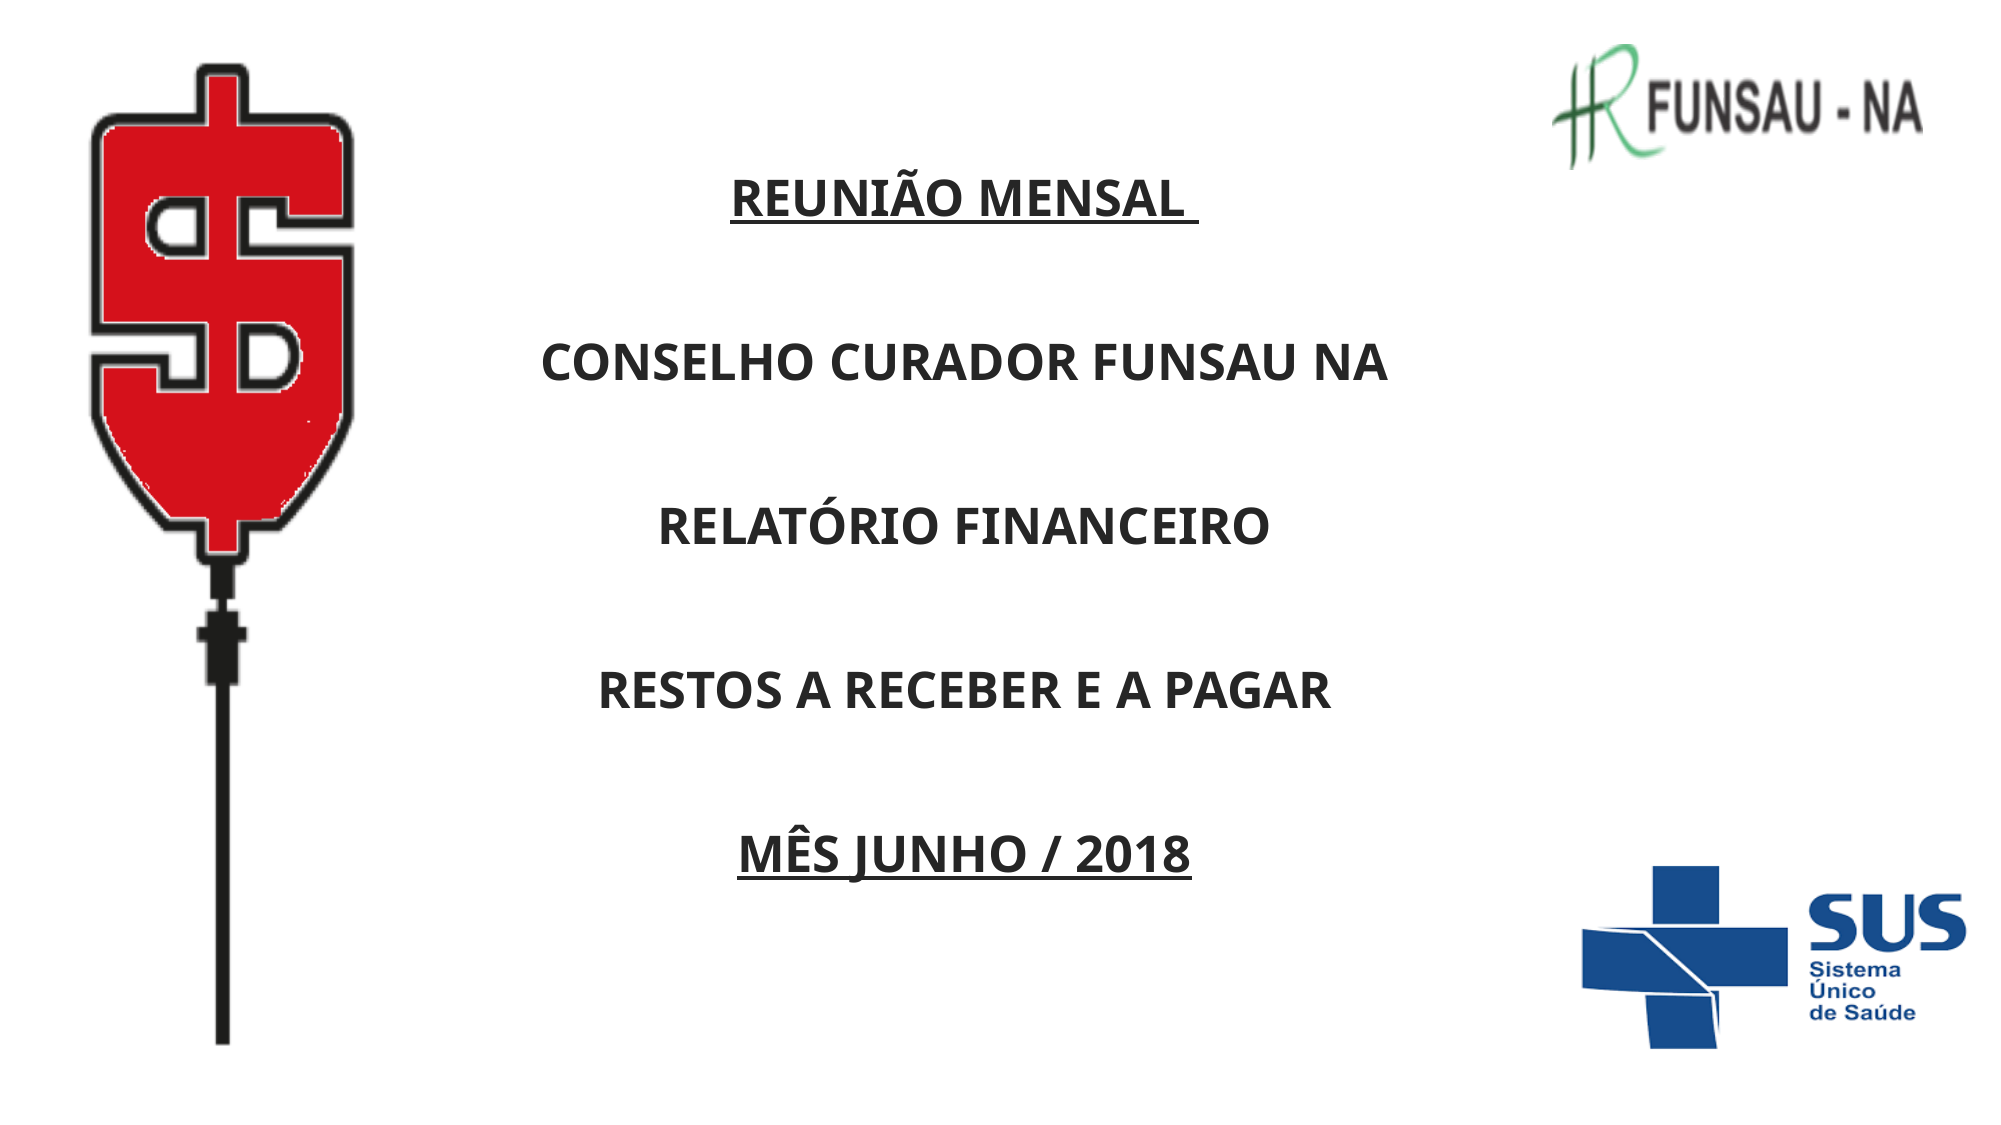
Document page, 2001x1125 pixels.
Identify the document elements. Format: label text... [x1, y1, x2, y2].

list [0, 43, 439, 1056]
title REUNIÃO MENSAL CONSELHO CURADOR FUNSAU NA RELATÓRIO FINANCEIRO RESTOS A RECEBER E A PAGAR MÊS JUNHO / 2018 [439, 163, 1519, 953]
picture [1571, 859, 1982, 1056]
picture [1552, 44, 1923, 170]
